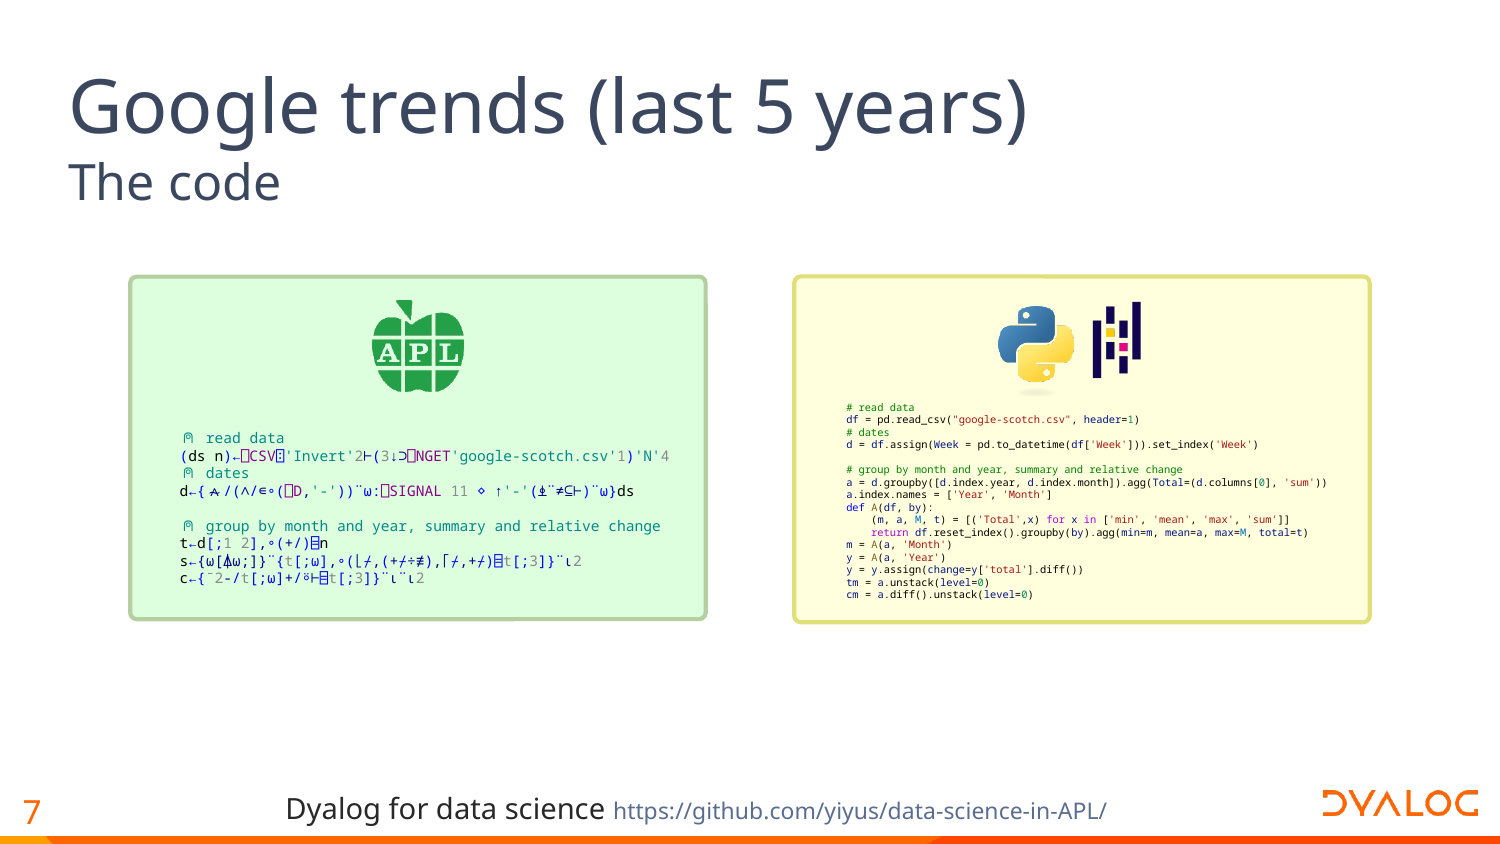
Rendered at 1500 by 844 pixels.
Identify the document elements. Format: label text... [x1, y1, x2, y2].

text_box 7 [7, 778, 117, 844]
title Google trends (last 5 years) [53, 43, 1121, 157]
text_box [128, 274, 708, 622]
text_box [792, 274, 1372, 625]
picture [117, 836, 1500, 844]
picture [372, 300, 464, 393]
picture [0, 836, 7, 844]
text_box ⍝ read data (ds n)←⎕CSV⍠'Invert'2⊢(3↓⊃⎕NGET'google-scotch.csv'1)'N'4 ⍝ dates d←{⍲/(∧/∊∘(⎕D,'-'))¨⍵:⎕SIGNAL 11 ⋄ ↑'-'(⍎¨≠⊆⊢)¨⍵}ds ⍝ group by month and year, summary and relative change t←d[;1 2],∘(+/)⌸n s←{⍵[⍋⍵;]}¨{t[;⍵],∘(⌊⌿,(+⌿÷≢),⌈⌿,+⌿)⌸t[;3]}¨⍳2 c←{¯2-/t[;⍵]+/⍤⊢⌸t[;3]}¨⍳¨⍳2 [164, 421, 695, 594]
text_box The code [53, 105, 314, 218]
text_box # read data df = pd.read_csv("google-scotch.csv", header=1) # dates d = df.assign(Week = pd.to_datetime(df['Week'])).set_index('Week') # group by month and year, summary and relative change a = d.groupby([d.index.year, d.index.month]).agg(Total=(d.columns[0], 'sum')) a.index.names = ['Year', 'Month'] def A(df, by): (m, a, M, t) = [('Total',x) for x in ['min', 'mean', 'max', 'sum']] return df.reset_index().groupby(by).agg(min=m, mean=a, max=M, total=t) m = A(a, 'Month') y = A(a, 'Year') y = y.assign(change=y['total'].diff()) tm = a.unstack(level=0) cm = a.diff().unstack(level=0) [831, 393, 1352, 608]
picture [1323, 790, 1478, 816]
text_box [998, 295, 1160, 397]
